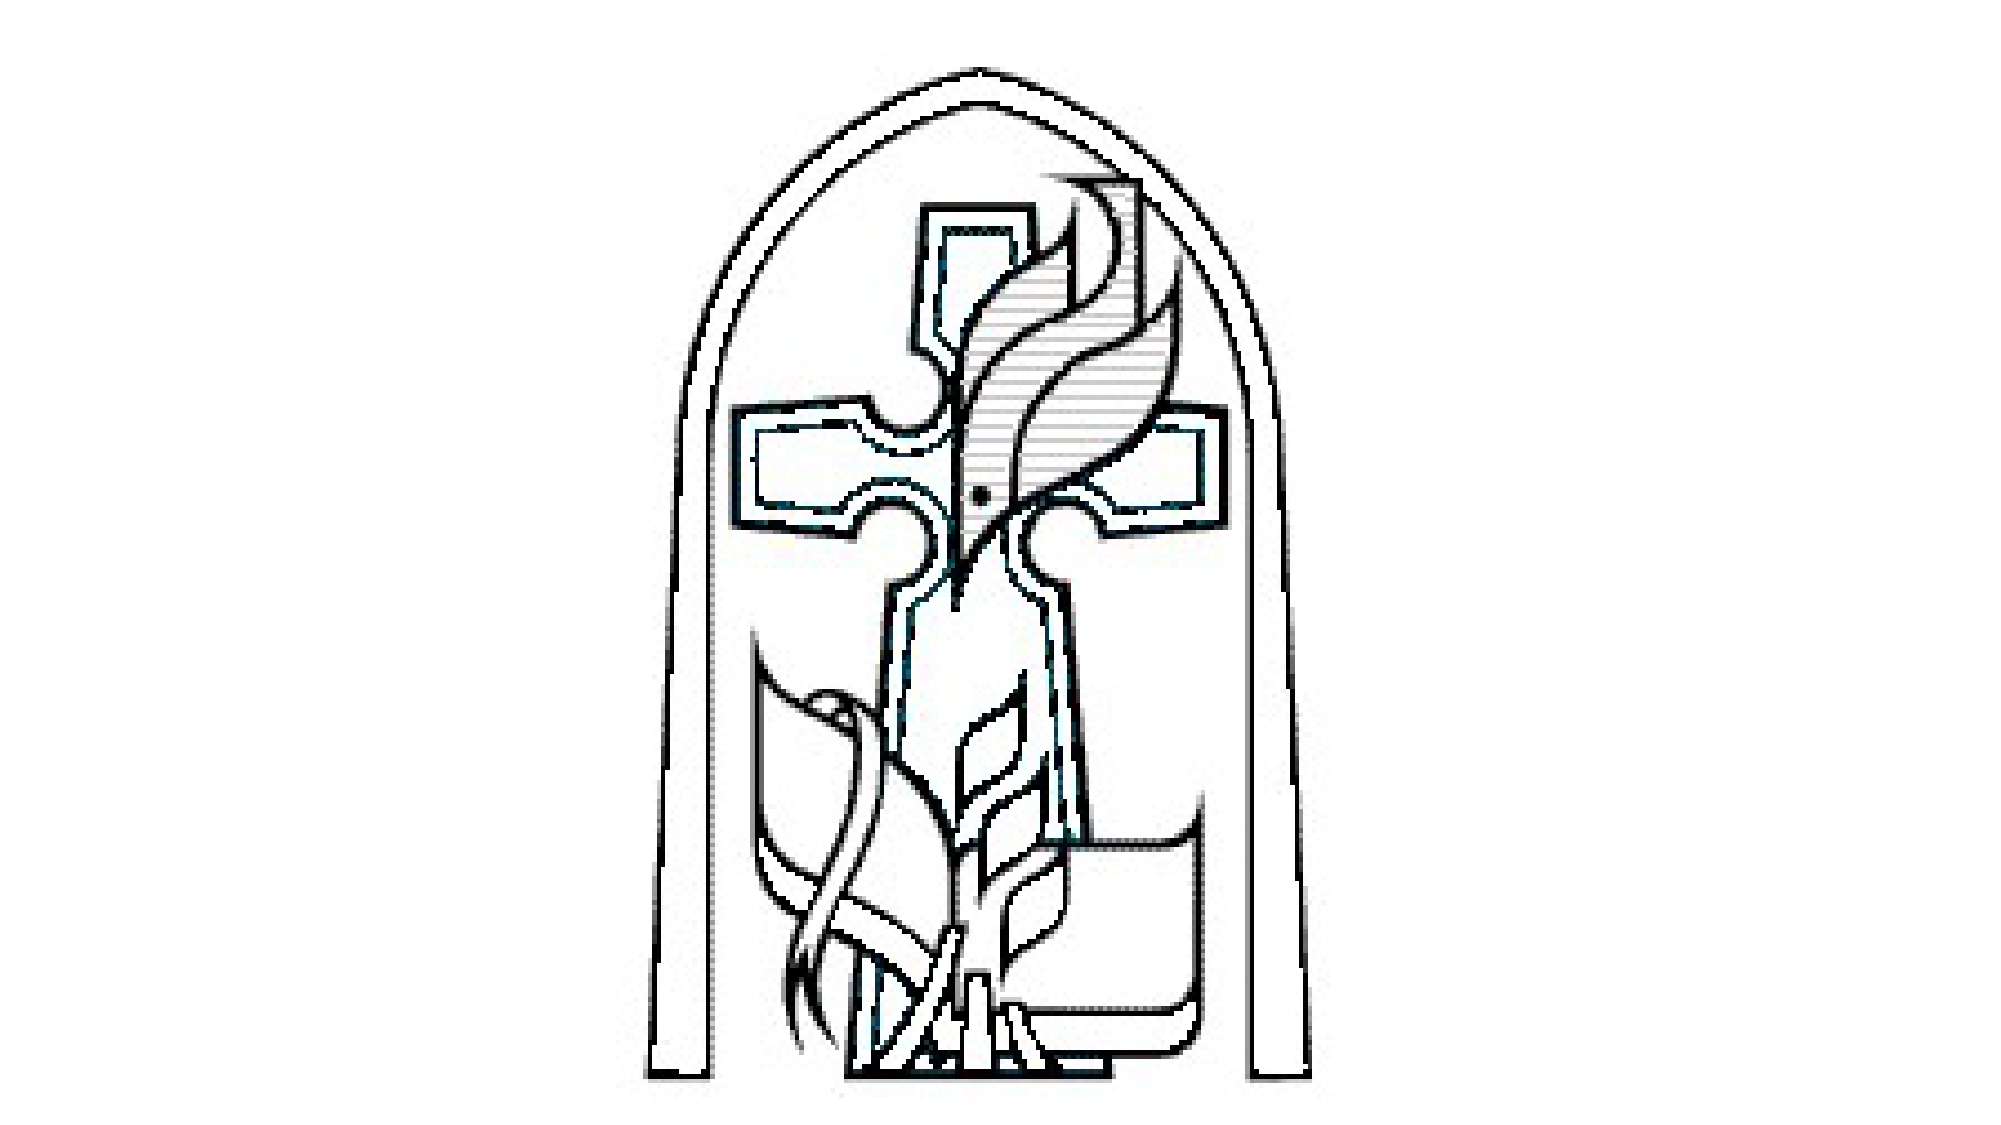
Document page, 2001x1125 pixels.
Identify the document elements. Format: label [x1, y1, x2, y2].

picture [537, 43, 1454, 1125]
